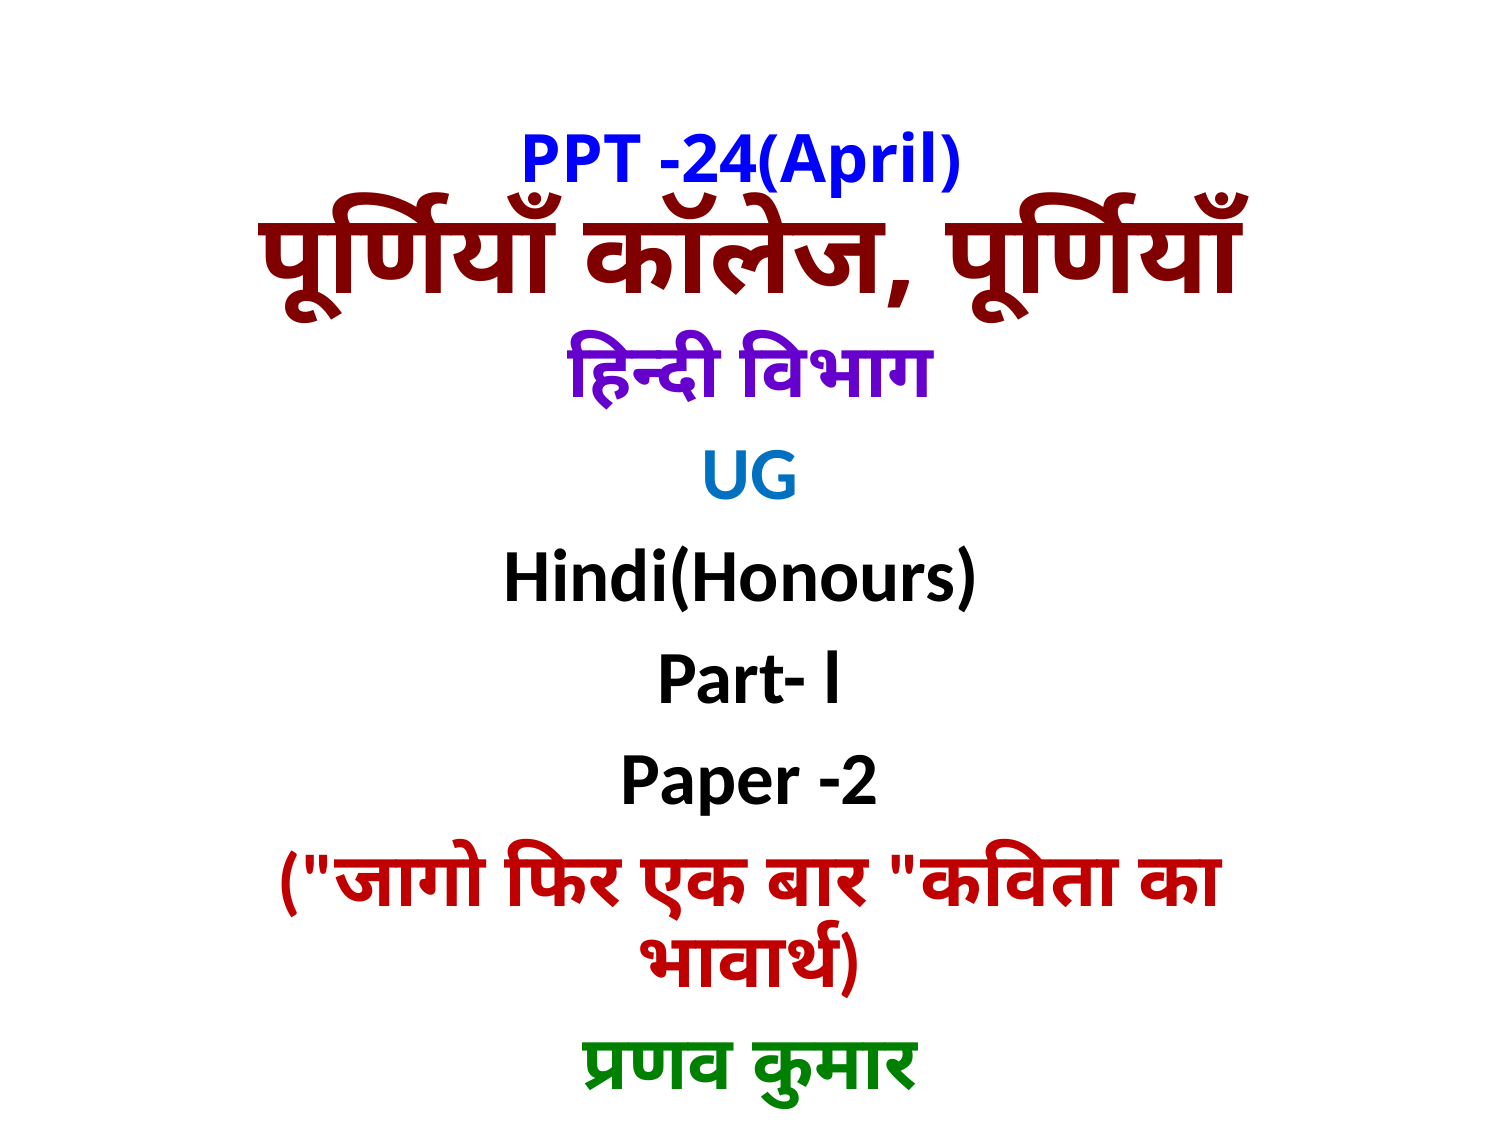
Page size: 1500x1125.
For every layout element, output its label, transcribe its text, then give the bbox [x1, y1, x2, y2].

title PPT -24(April) पूर्णियाँ काॅलेज, पूर्णियाँ [112, 0, 1388, 326]
subtitle हिन्दी विभाग UG Hindi(Honours) Part- l Paper -2 ("जागो फिर एक बार "कविता का भावार्थ) प्रणव कुमार [187, 325, 1313, 598]
